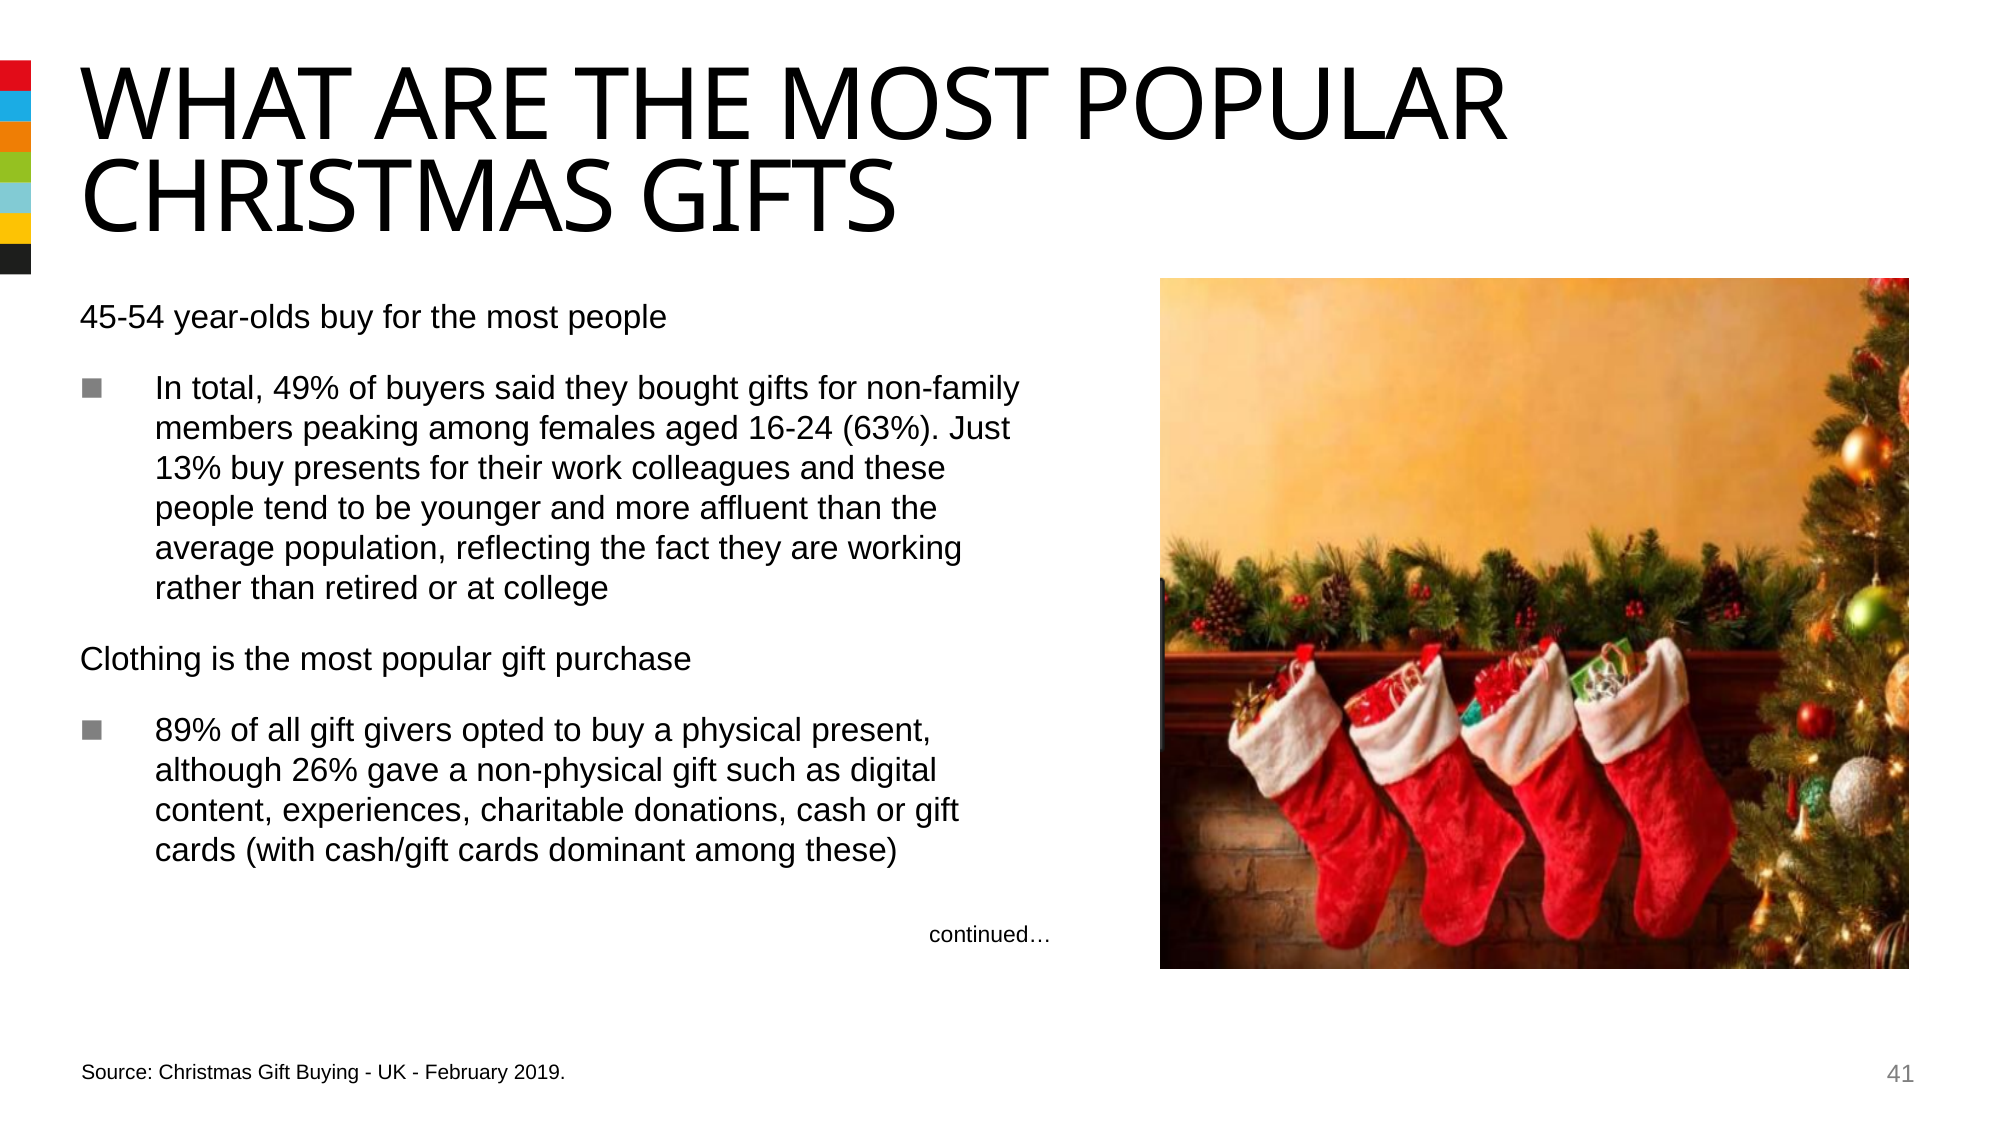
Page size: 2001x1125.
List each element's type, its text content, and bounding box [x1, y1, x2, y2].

text_box continued… [914, 912, 1160, 955]
picture [1160, 278, 1909, 969]
list 45-54 year-olds buy for the most people In total, 49% of buyers said they bought gifts for non-family members peaking among females aged 16-24 (63%). Just 13% buy presents for their work colleagues and these people tend to be younger and more affluent than the average population, reflecting the fact they are working rather than retired or at college Clothing is the most popular gift purchase 89% of all gift givers opted to buy a physical present, although 26% gave a non-physical gift such as digital content, experiences, charitable donations, cash or gift cards (with cash/gift cards dominant among these) [79, 295, 1037, 1051]
list [79, 162, 1915, 207]
title What are the most popular Christmas gifts [79, 67, 1910, 146]
text_box Source: Christmas Gift Buying - UK - February 2019. [66, 1051, 1931, 1092]
